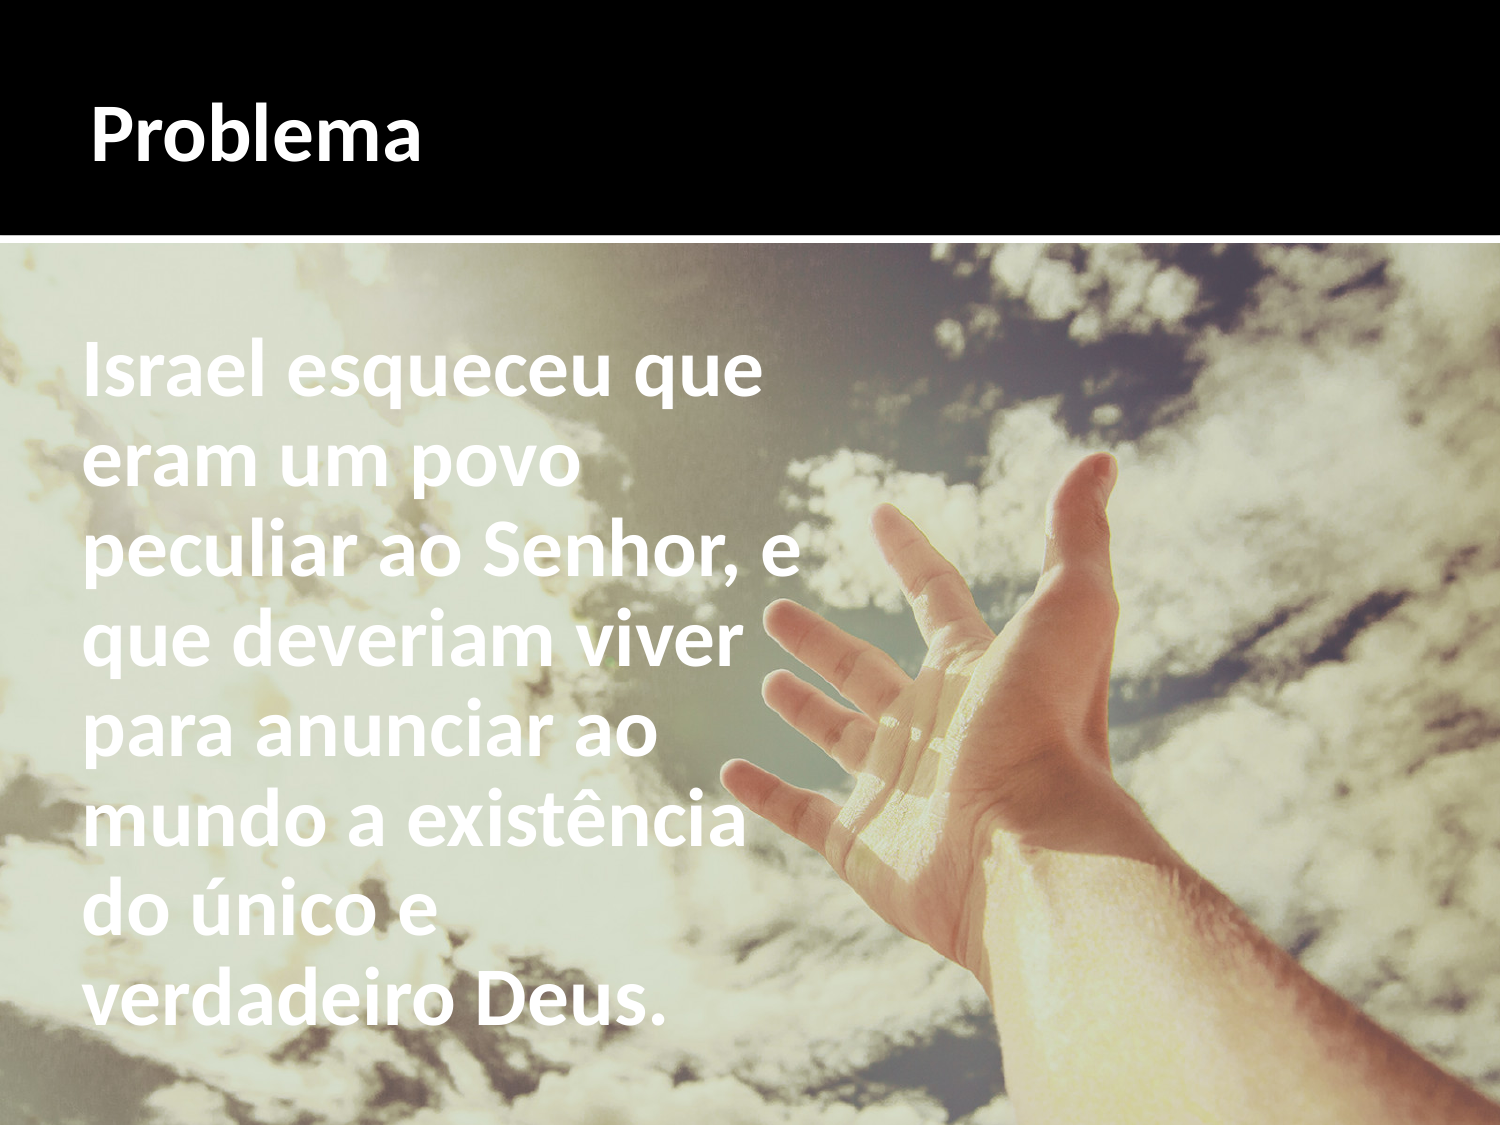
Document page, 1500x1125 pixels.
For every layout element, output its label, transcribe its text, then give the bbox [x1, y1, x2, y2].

picture [0, 243, 1500, 1125]
title Problema [75, 25, 1425, 231]
